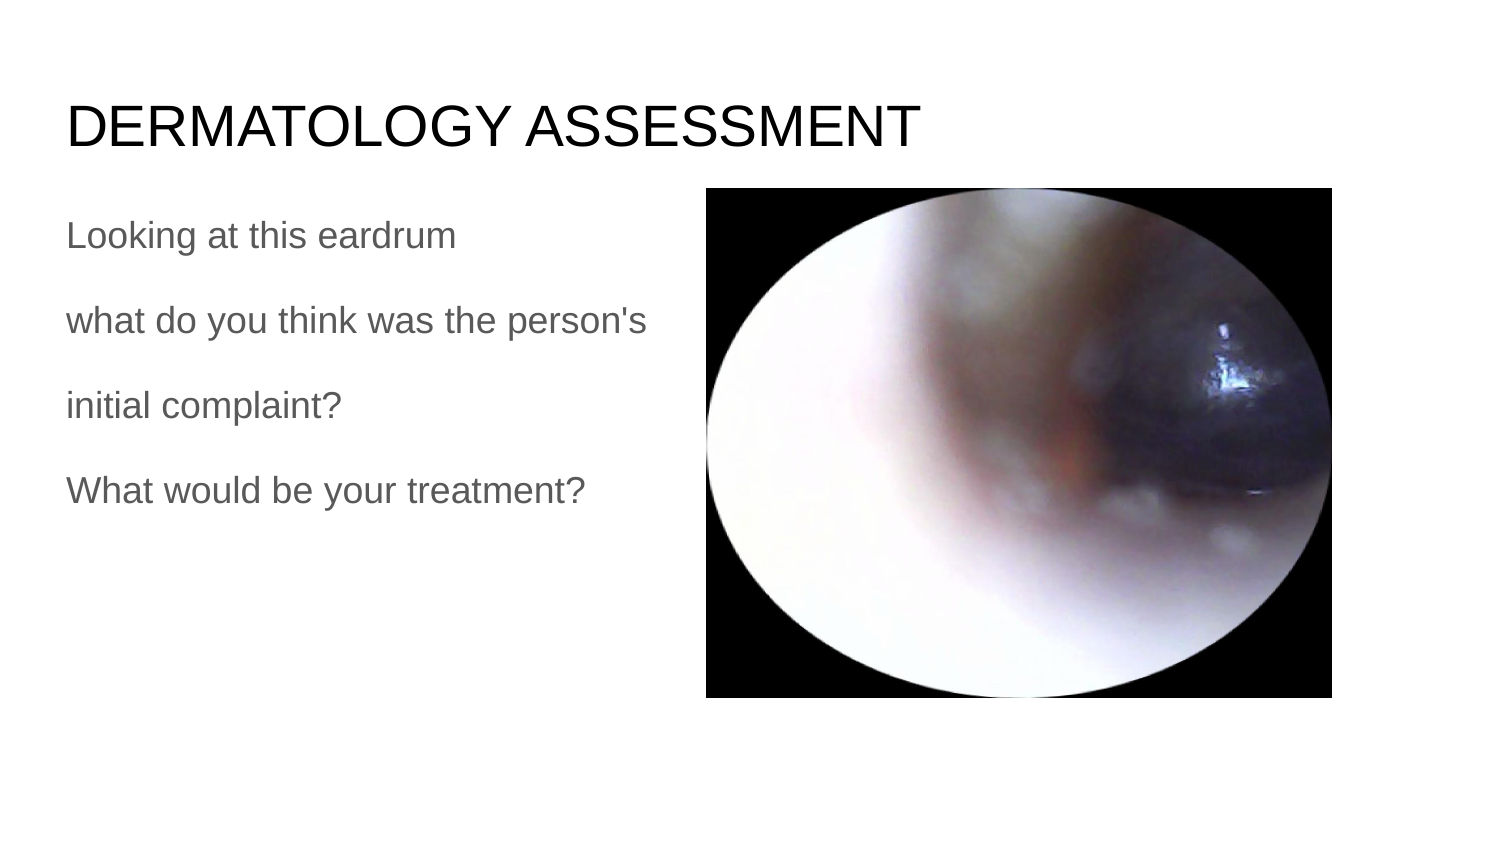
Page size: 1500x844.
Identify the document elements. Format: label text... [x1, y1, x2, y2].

picture [705, 188, 1332, 698]
list Looking at this eardrum what do you think was the person's initial complaint? What would be your treatment? [51, 189, 1449, 750]
title DERMATOLOGY ASSESSMENT [51, 72, 1449, 167]
